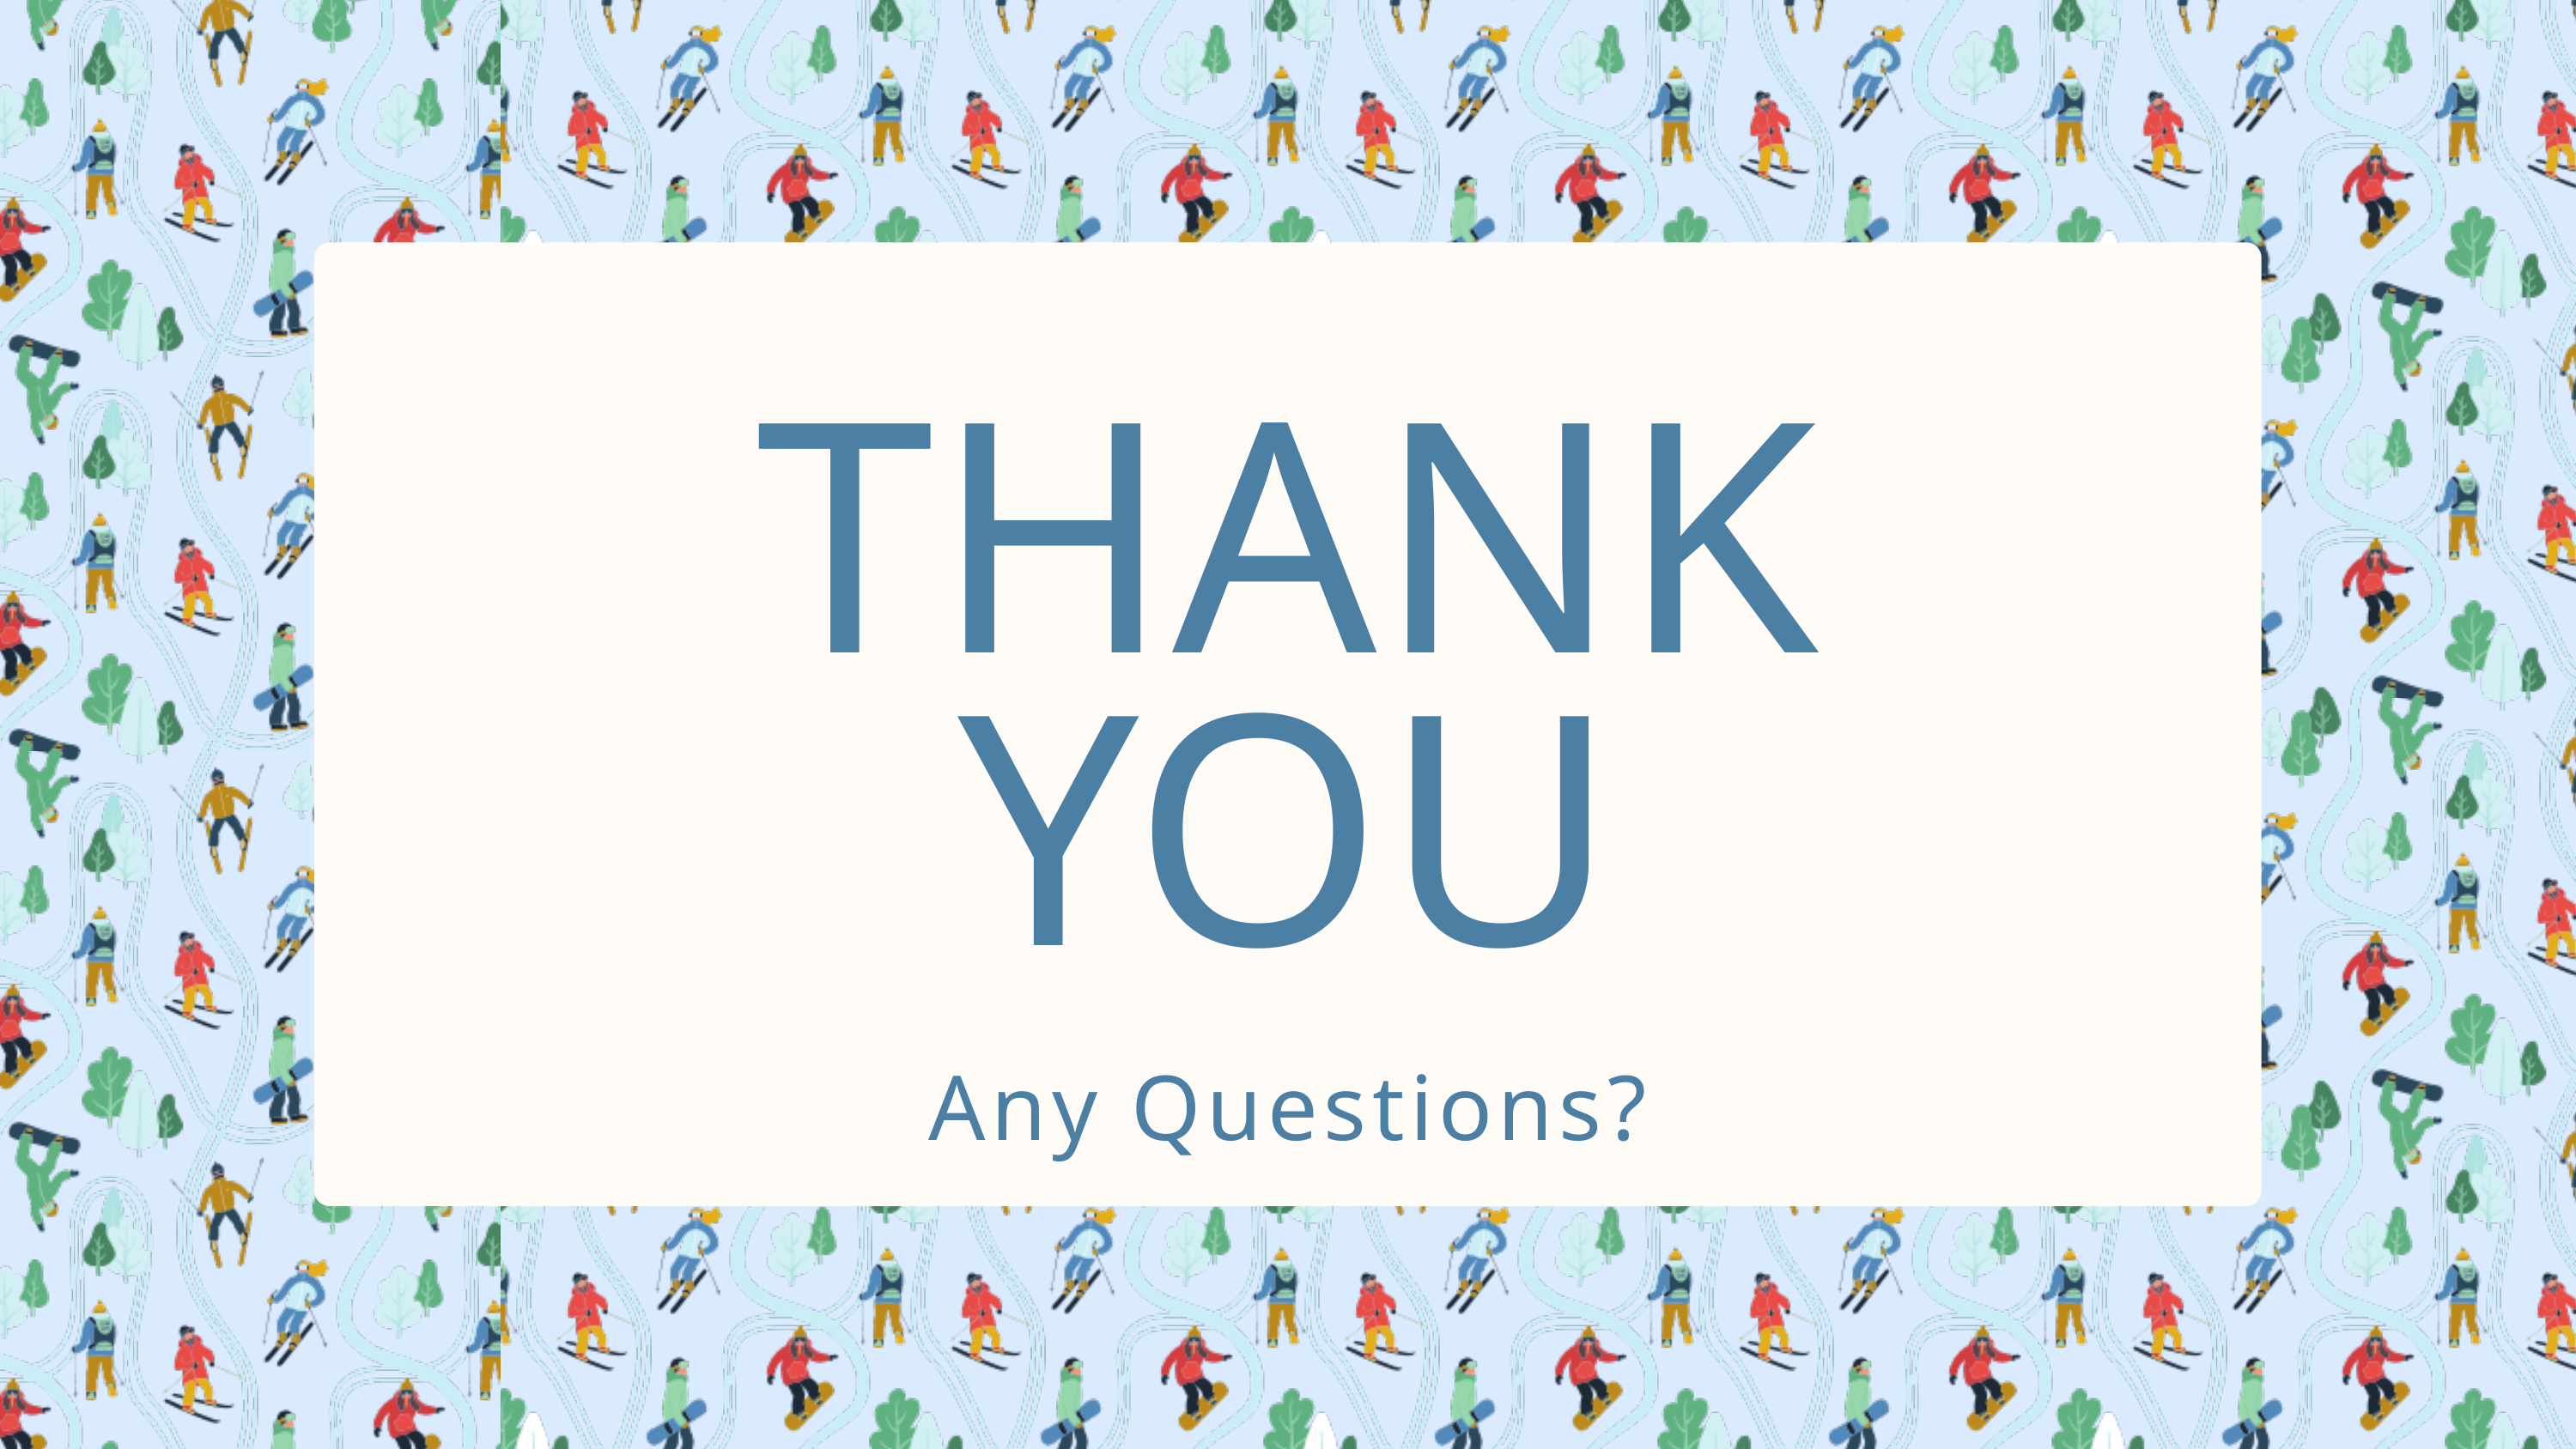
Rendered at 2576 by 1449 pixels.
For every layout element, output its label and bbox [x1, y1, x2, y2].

text_box [313, 242, 2262, 1207]
text_box [2075, 697, 2576, 1449]
text_box [2075, 0, 2576, 697]
text_box [500, 0, 1288, 239]
text_box [0, 750, 500, 1449]
text_box [1288, 0, 2075, 239]
text_box [0, 0, 500, 750]
text_box [1288, 1216, 2075, 1449]
text_box [500, 1216, 1288, 1449]
